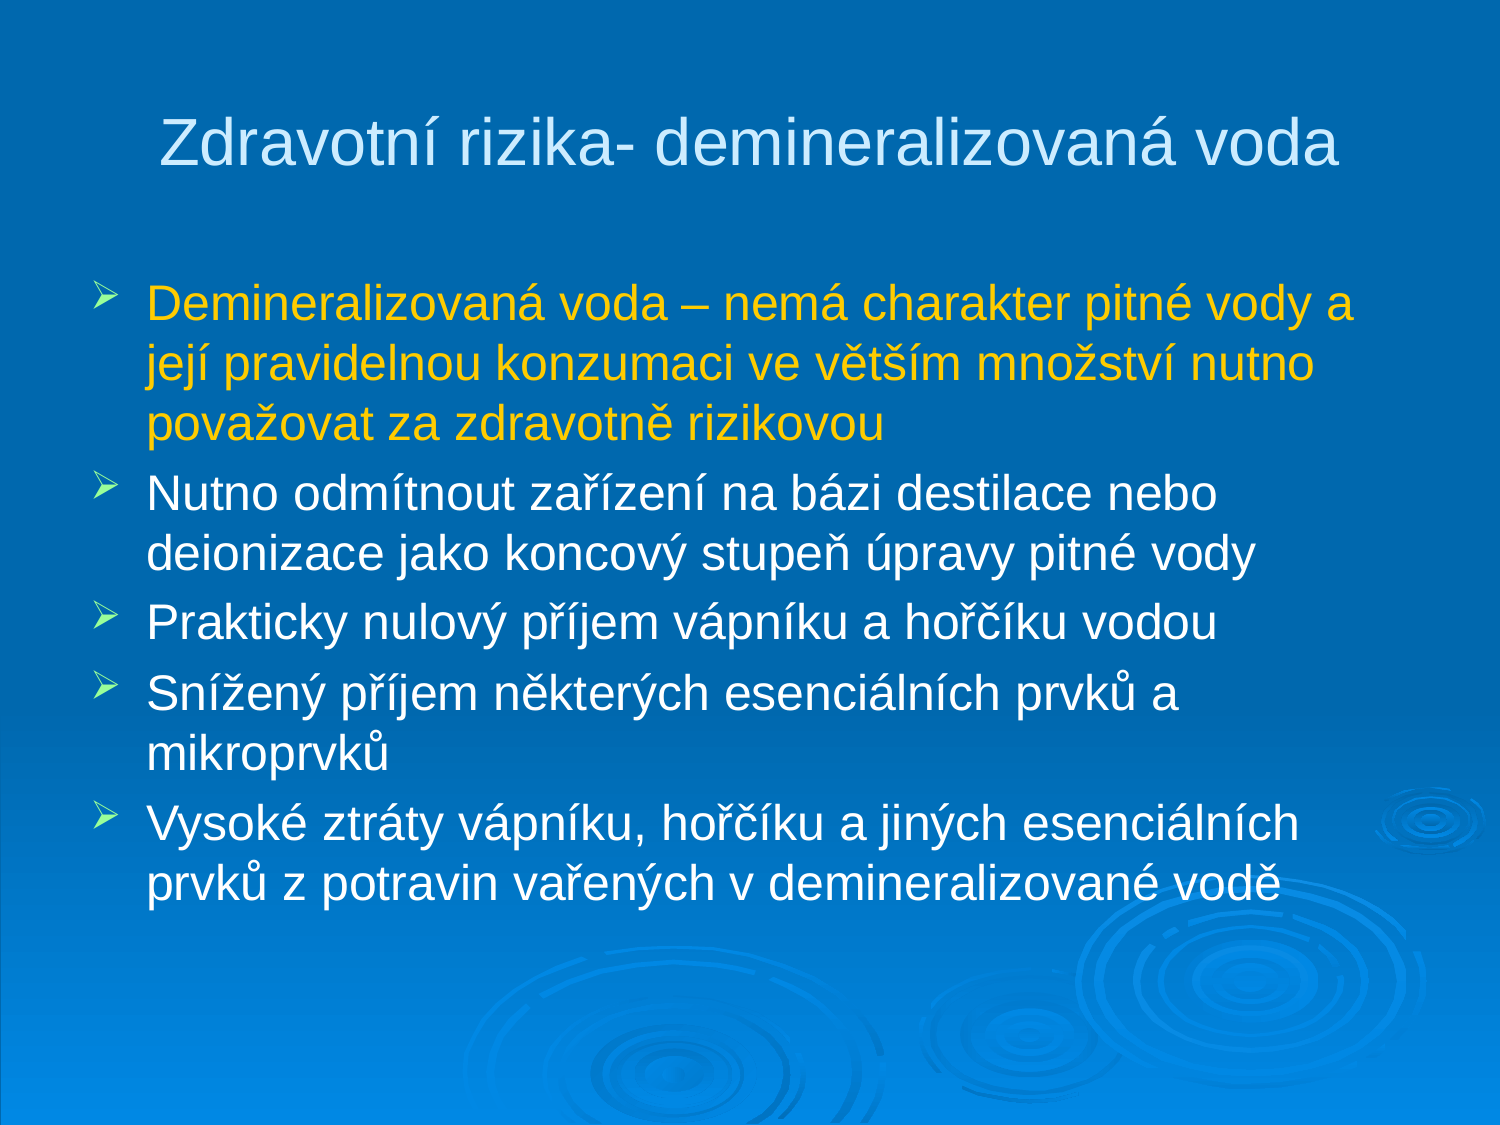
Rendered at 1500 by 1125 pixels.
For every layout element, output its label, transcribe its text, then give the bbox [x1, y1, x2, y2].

title Zdravotní rizika- demineralizovaná voda [75, 45, 1425, 233]
list Demineralizovaná voda – nemá charakter pitné vody a její pravidelnou konzumaci ve větším množství nutno považovat za zdravotně rizikovou Nutno odmítnout zařízení na bázi destilace nebo deionizace jako koncový stupeň úpravy pitné vody Prakticky nulový příjem vápníku a hořčíku vodou Snížený příjem některých esenciálních prvků a mikroprvků Vysoké ztráty vápníku, hořčíku a jiných esenciálních prvků z potravin vařených v demineralizované vodě [75, 262, 1425, 1005]
